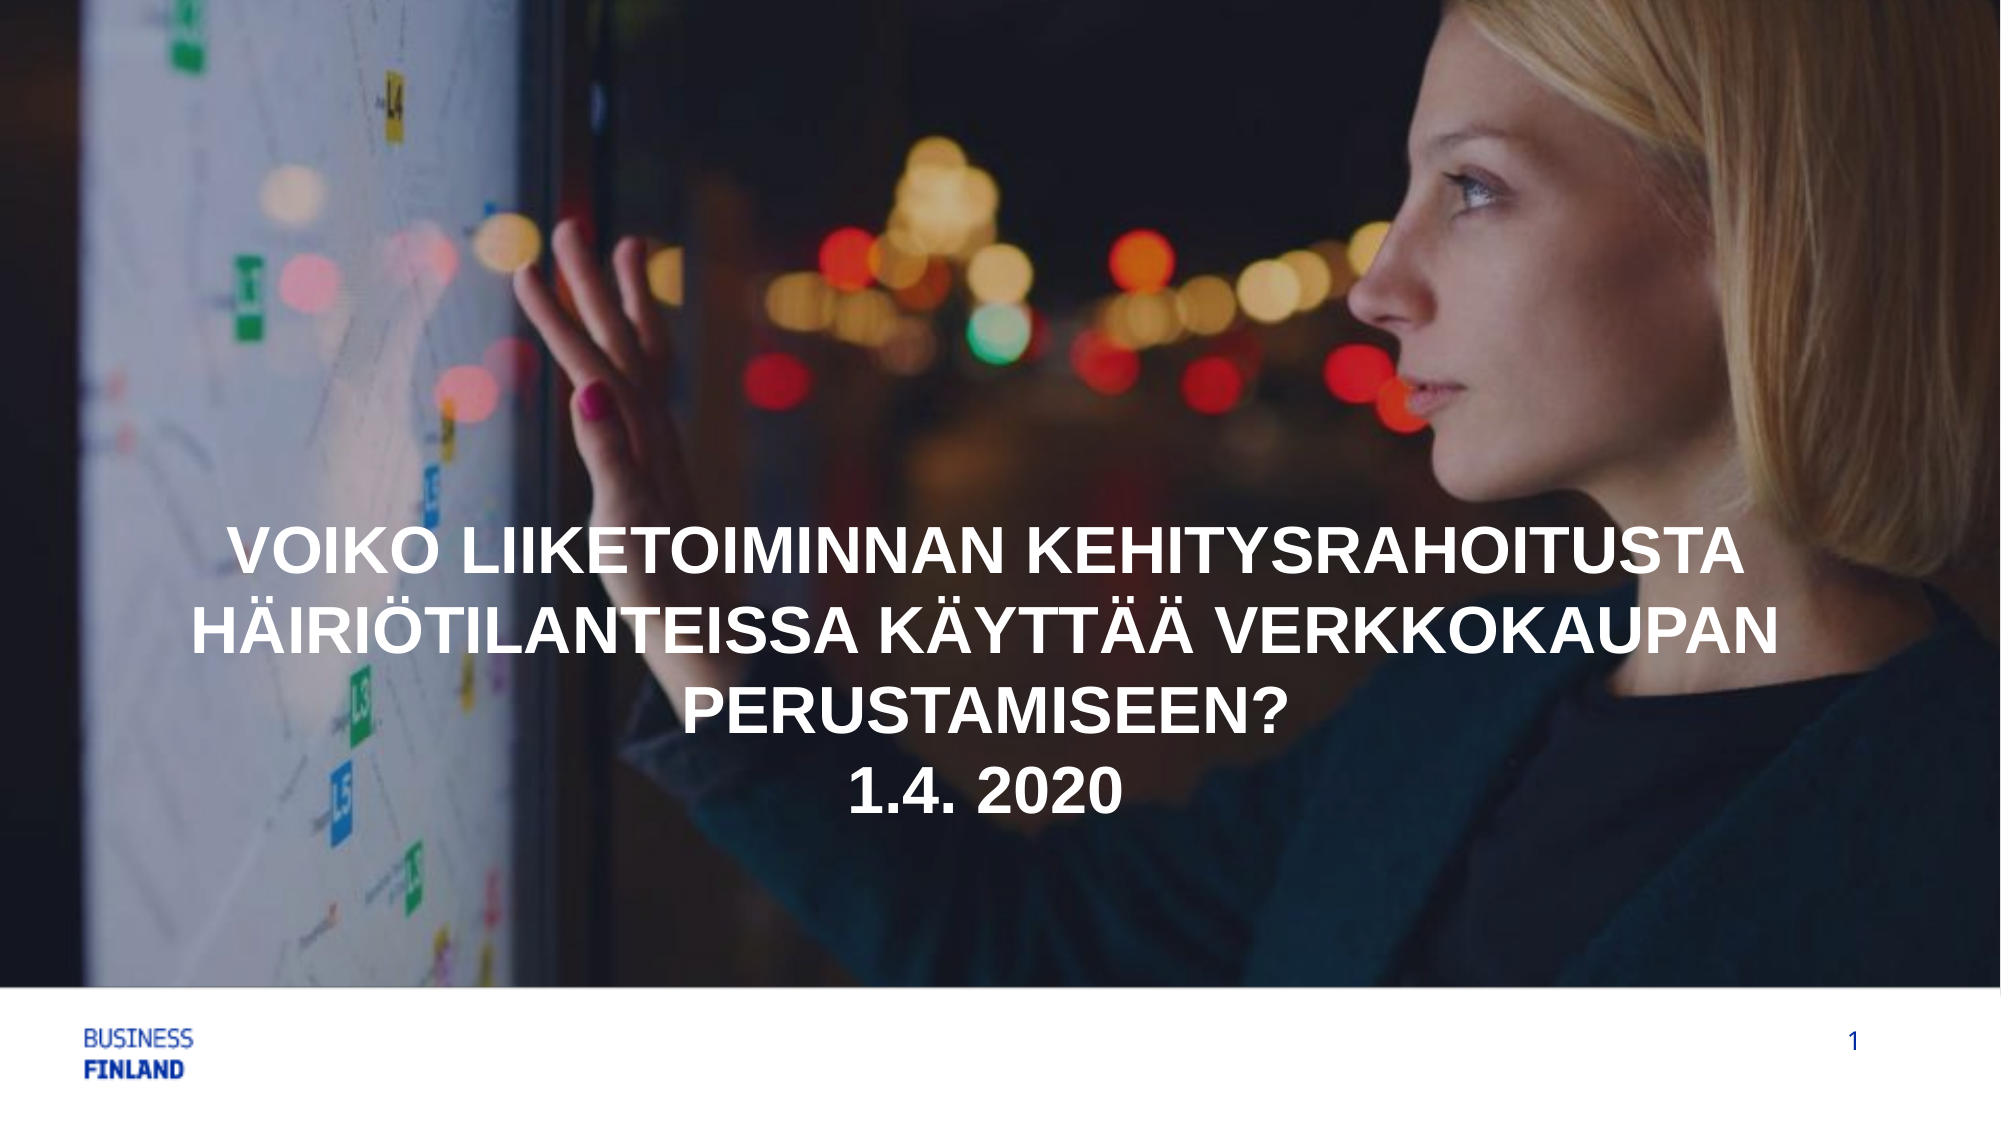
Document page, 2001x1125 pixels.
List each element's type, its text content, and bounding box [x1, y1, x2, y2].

picture [0, 0, 2001, 1125]
text_box Voiko liIKETOIMINNAN KEHITYSRAHOITUsta HÄIRIÖTILANTEISSA käyttää verkkokaupan perustamiseen? 1.4. 2020 [0, 499, 2000, 915]
